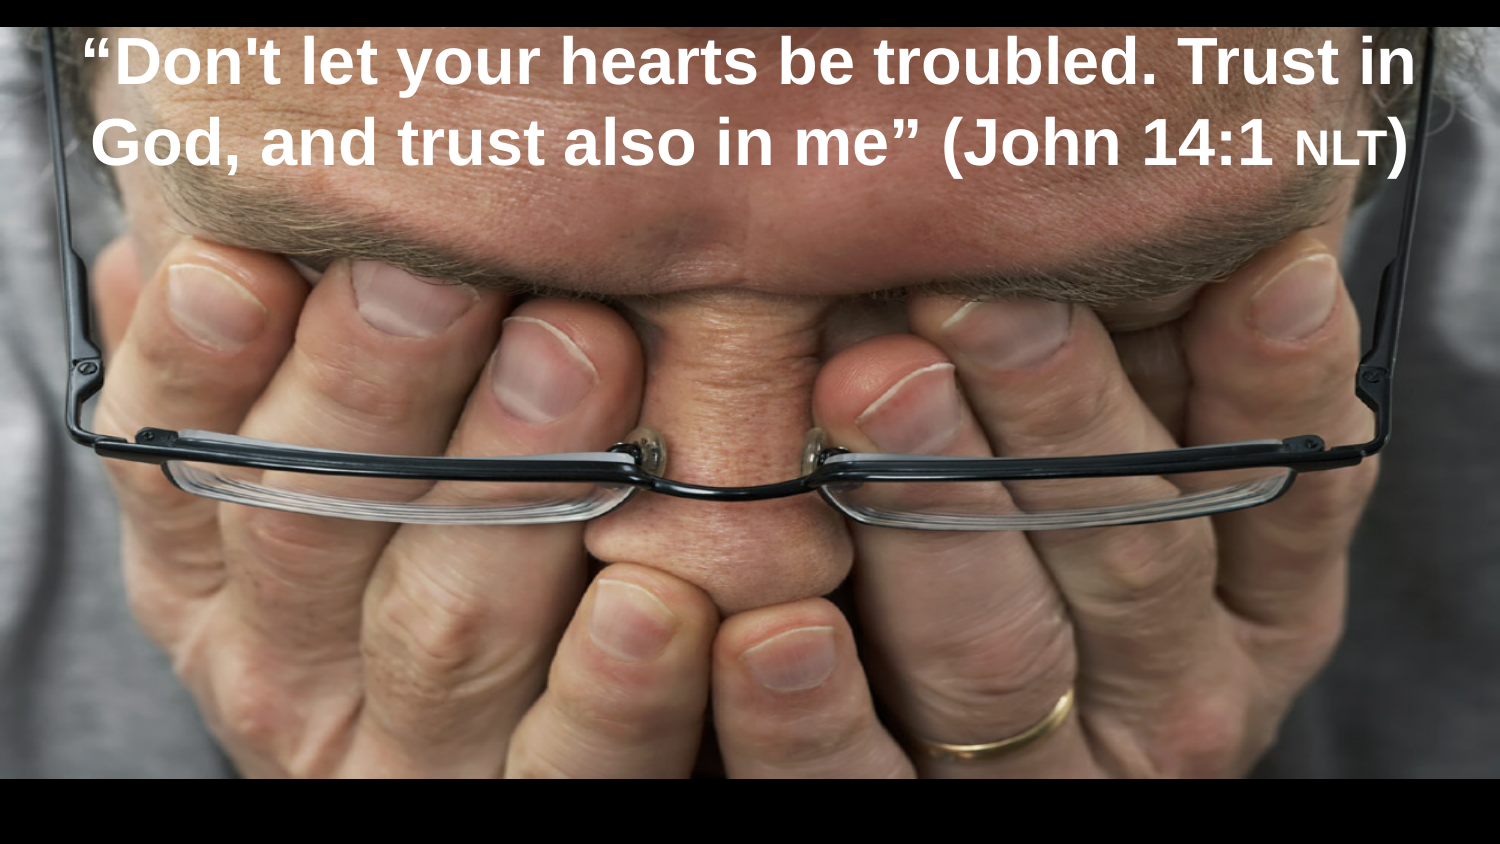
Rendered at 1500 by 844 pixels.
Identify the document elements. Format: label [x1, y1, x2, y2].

picture [0, 27, 1500, 779]
